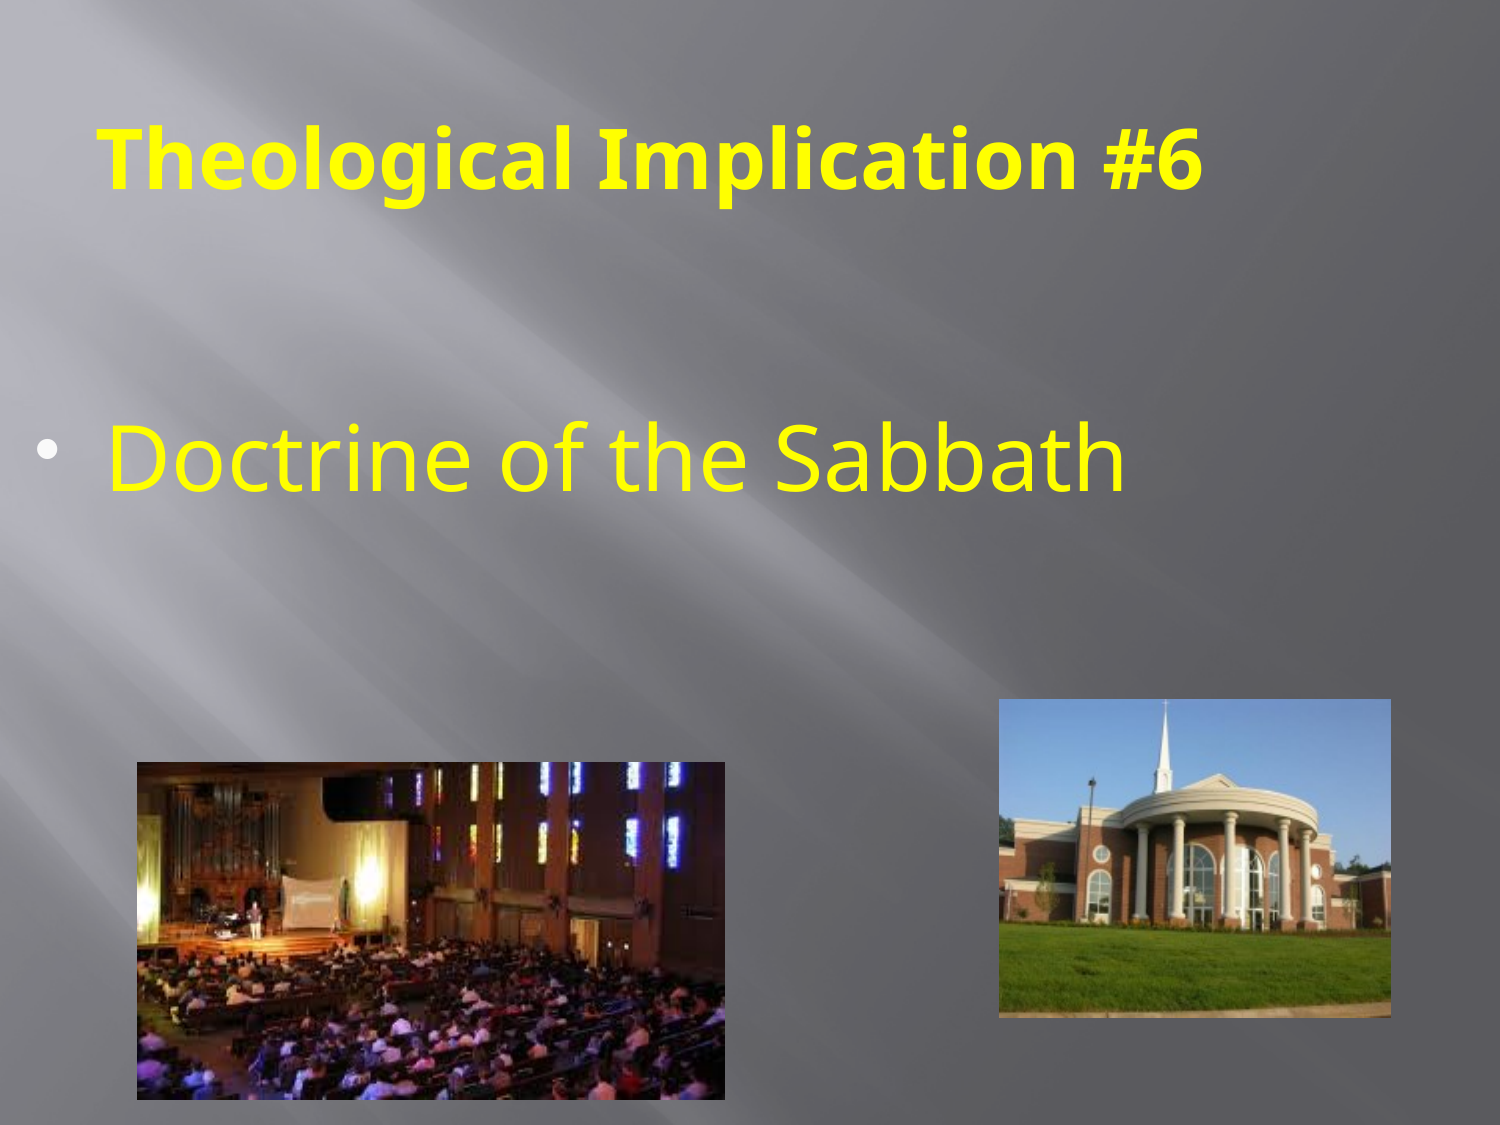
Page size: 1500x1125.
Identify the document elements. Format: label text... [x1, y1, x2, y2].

subtitle Doctrine of the Sabbath [0, 404, 1500, 968]
picture [999, 699, 1391, 1018]
title Theological Implication #6 [0, 62, 1325, 250]
picture [137, 762, 726, 1101]
